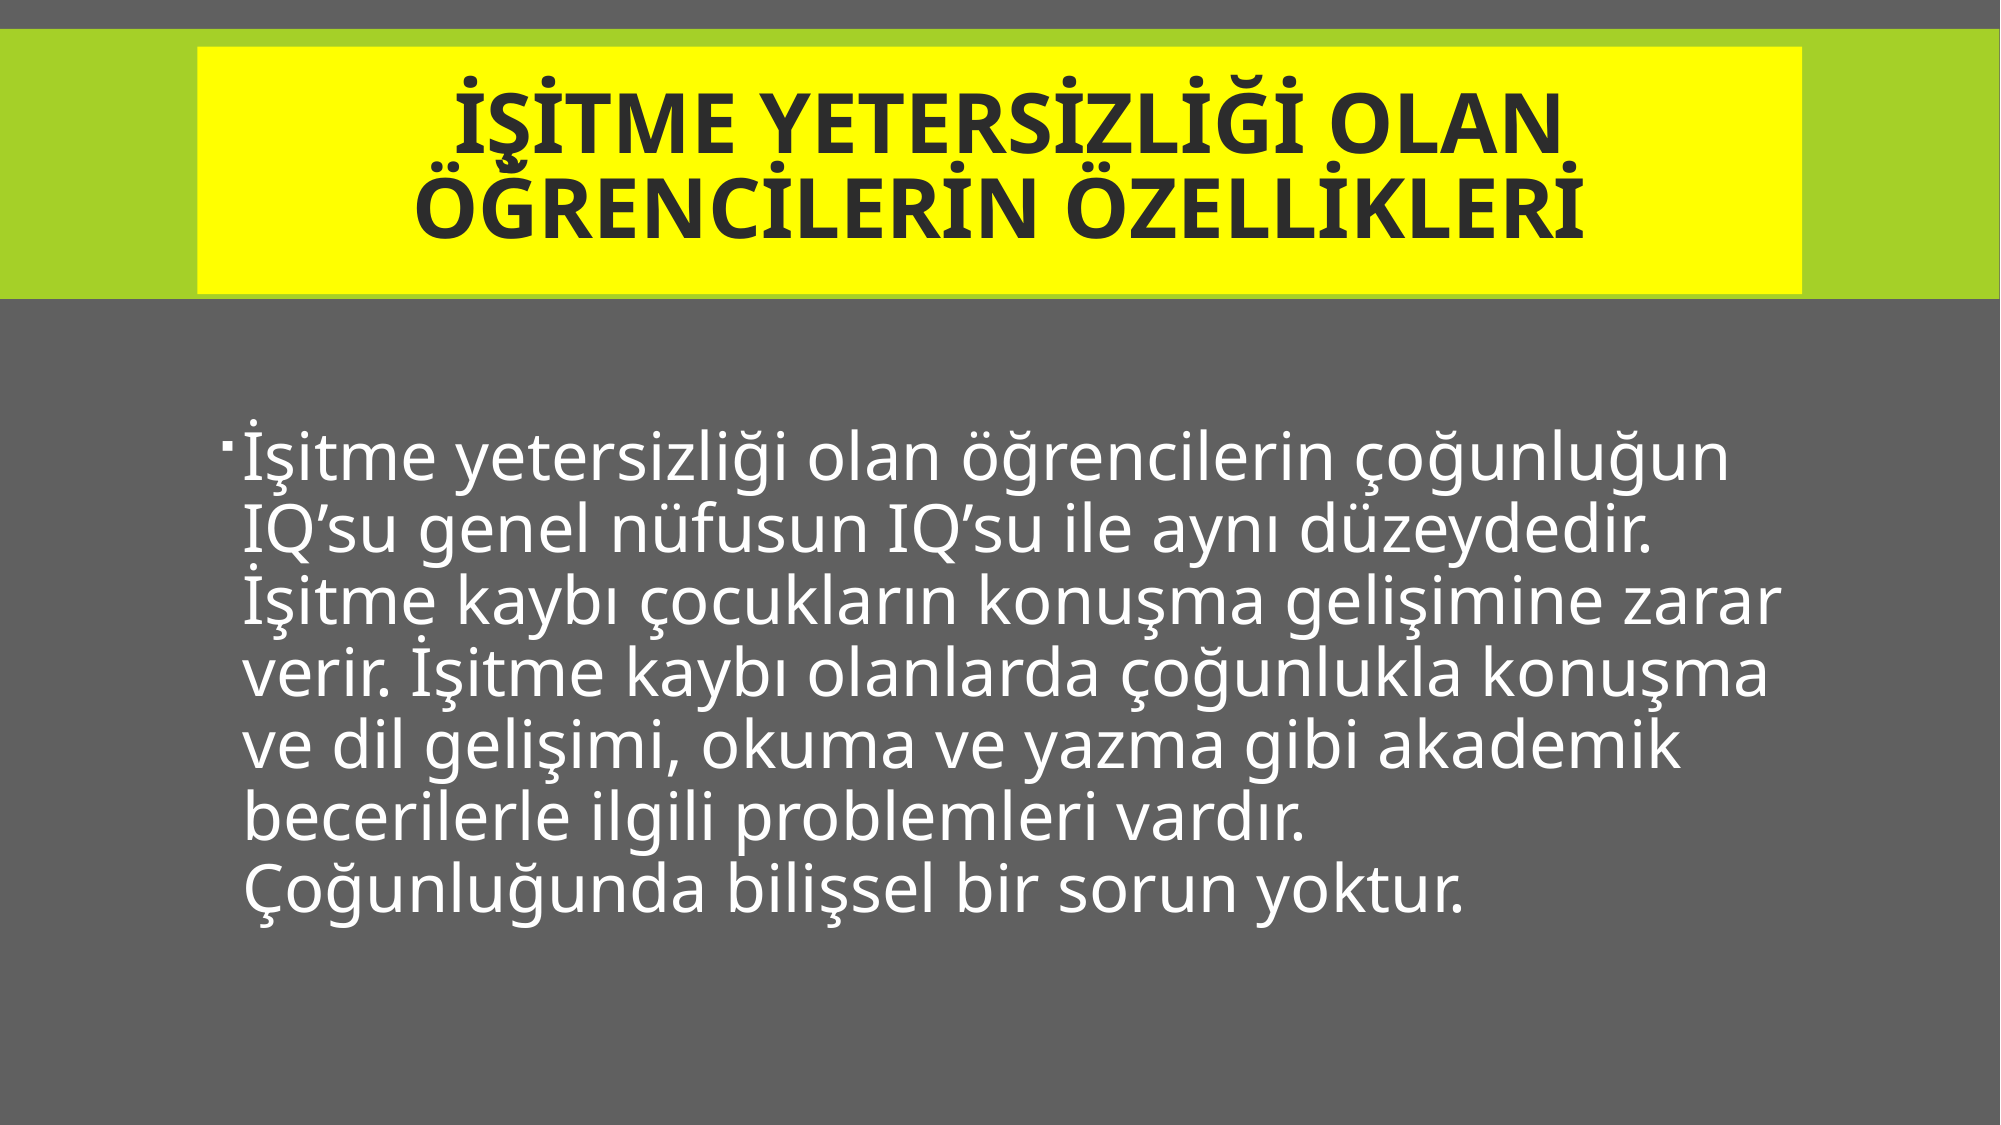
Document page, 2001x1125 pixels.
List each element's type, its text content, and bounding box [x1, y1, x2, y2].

list İşitme yetersizliği olan öğrencilerin çoğunluğun IQ’su genel nüfusun IQ’su ile aynı düzeydedir. İşitme kaybı çocukların konuşma gelişimine zarar verir. İşitme kaybı olanlarda çoğunlukla konuşma ve dil gelişimi, okuma ve yazma gibi akademik becerilerle ilgili problemleri vardır. Çoğunluğunda bilişsel bir sorun yoktur. [197, 329, 1803, 1020]
title İŞİTME YETERSİZLİĞİ OLAN ÖĞRENCİLERİN ÖZELLİKLERİ [197, 46, 1803, 295]
